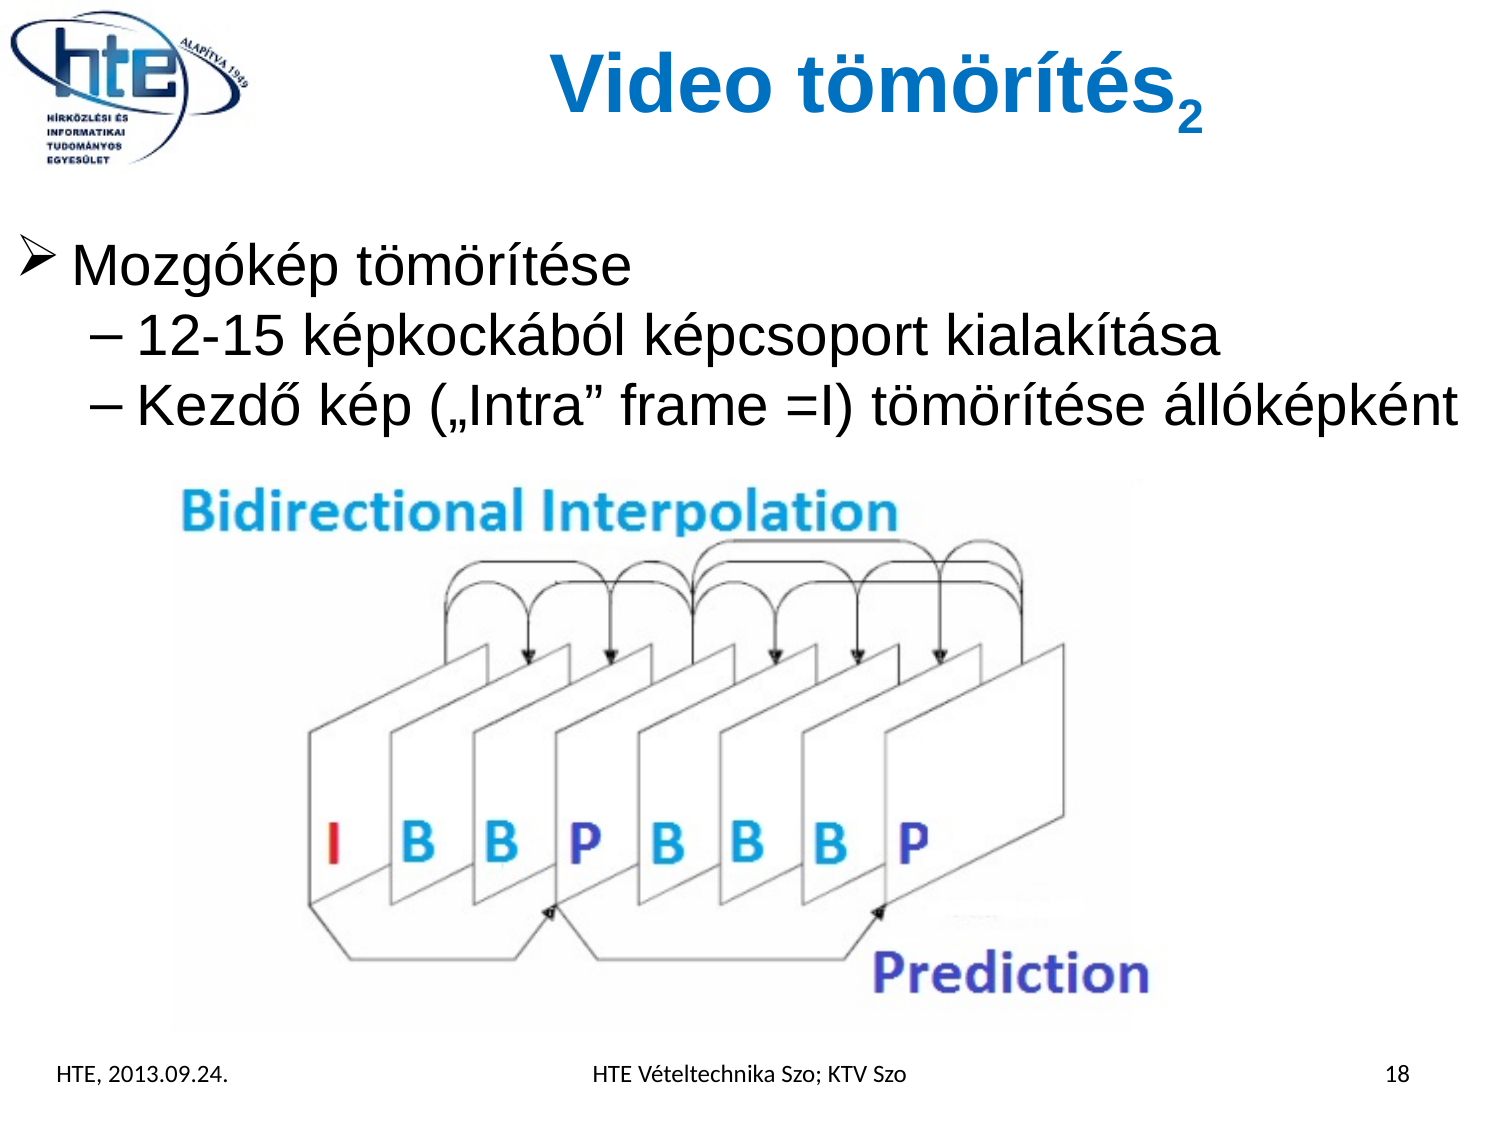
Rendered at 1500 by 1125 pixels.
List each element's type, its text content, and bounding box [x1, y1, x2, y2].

footer HTE Vételtechnika Szo; KTV Szo [454, 1042, 1046, 1103]
picture [0, 0, 253, 173]
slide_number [41, 1042, 325, 1103]
slide_number 18 [1139, 1042, 1425, 1103]
title Video tömörítés2 [253, 0, 1500, 173]
list Mozgókép tömörítése 12-15 képkockából képcsoport kialakítása Kezdő kép („Intra” frame =I) tömörítése állóképként [0, 219, 1500, 1006]
picture [170, 479, 1170, 1033]
